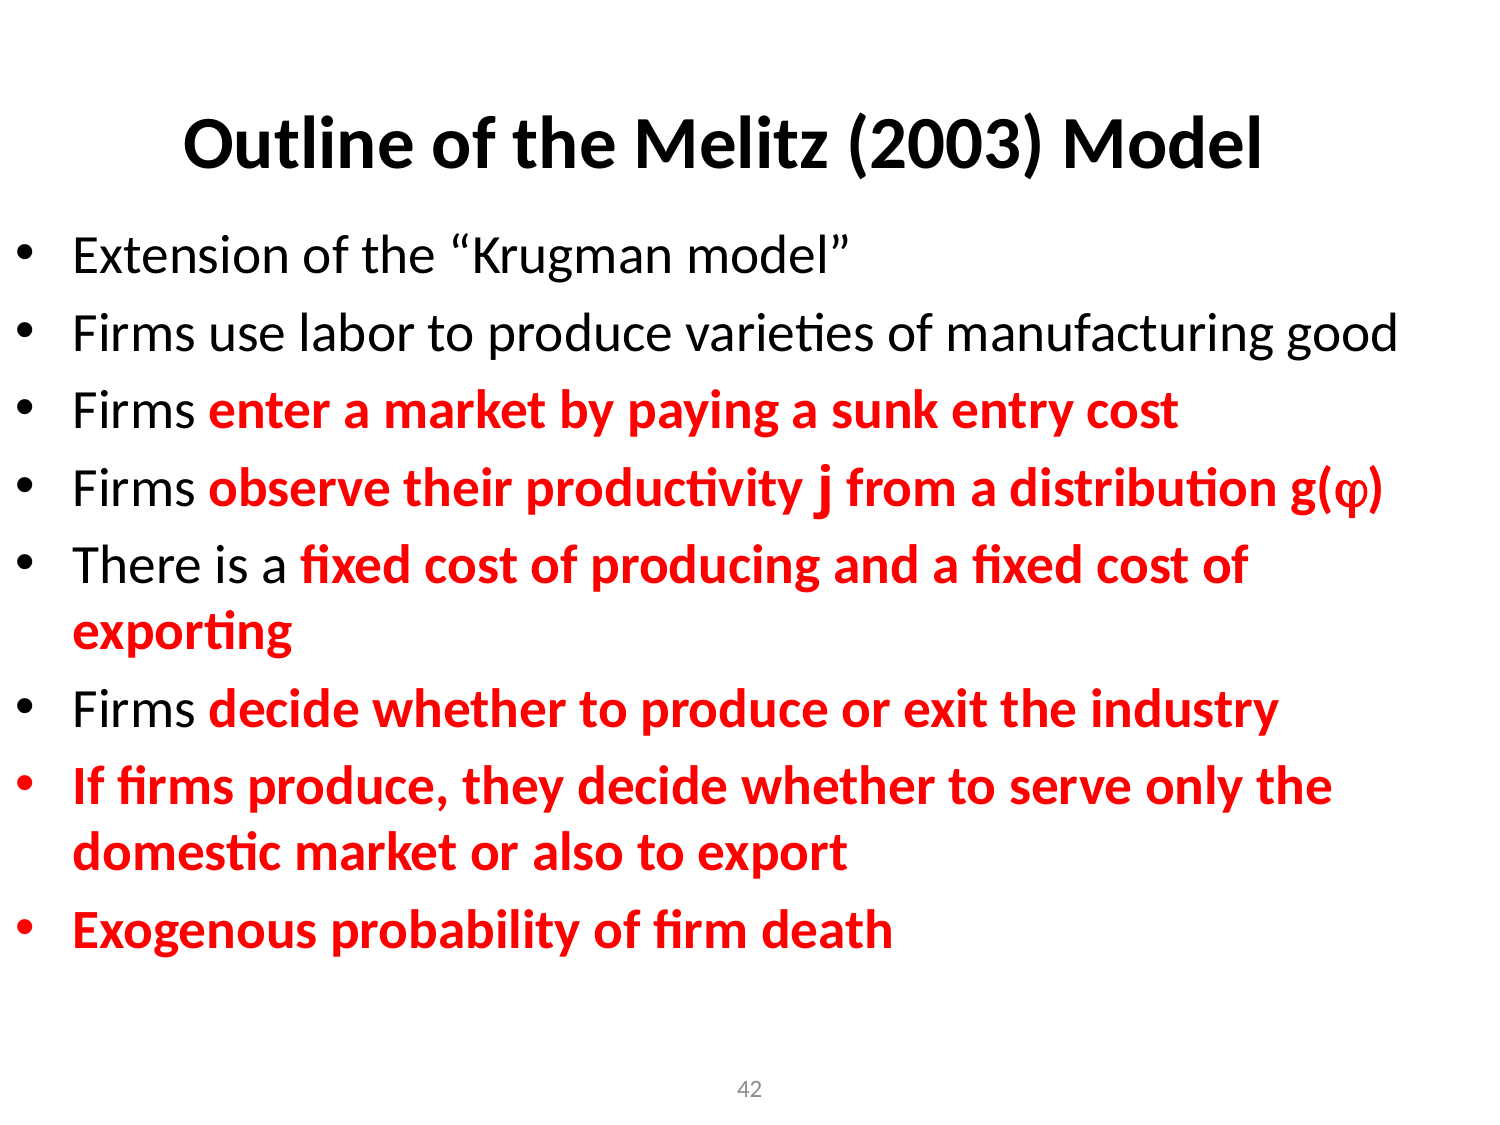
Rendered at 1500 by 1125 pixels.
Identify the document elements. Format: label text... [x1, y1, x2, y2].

title Outline of the Melitz (2003) Model [23, 44, 1426, 210]
slide_number 42 [512, 1067, 988, 1103]
list Extension of the “Krugman model” Firms use labor to produce varieties of manufacturing good Firms enter a market by paying a sunk entry cost Firms observe their productivity j from a distribution g(j) There is a fixed cost of producing and a fixed cost of exporting Firms decide whether to produce or exit the industry If firms produce, they decide whether to serve only the domestic market or also to export Exogenous probability of firm death [0, 210, 1426, 1067]
